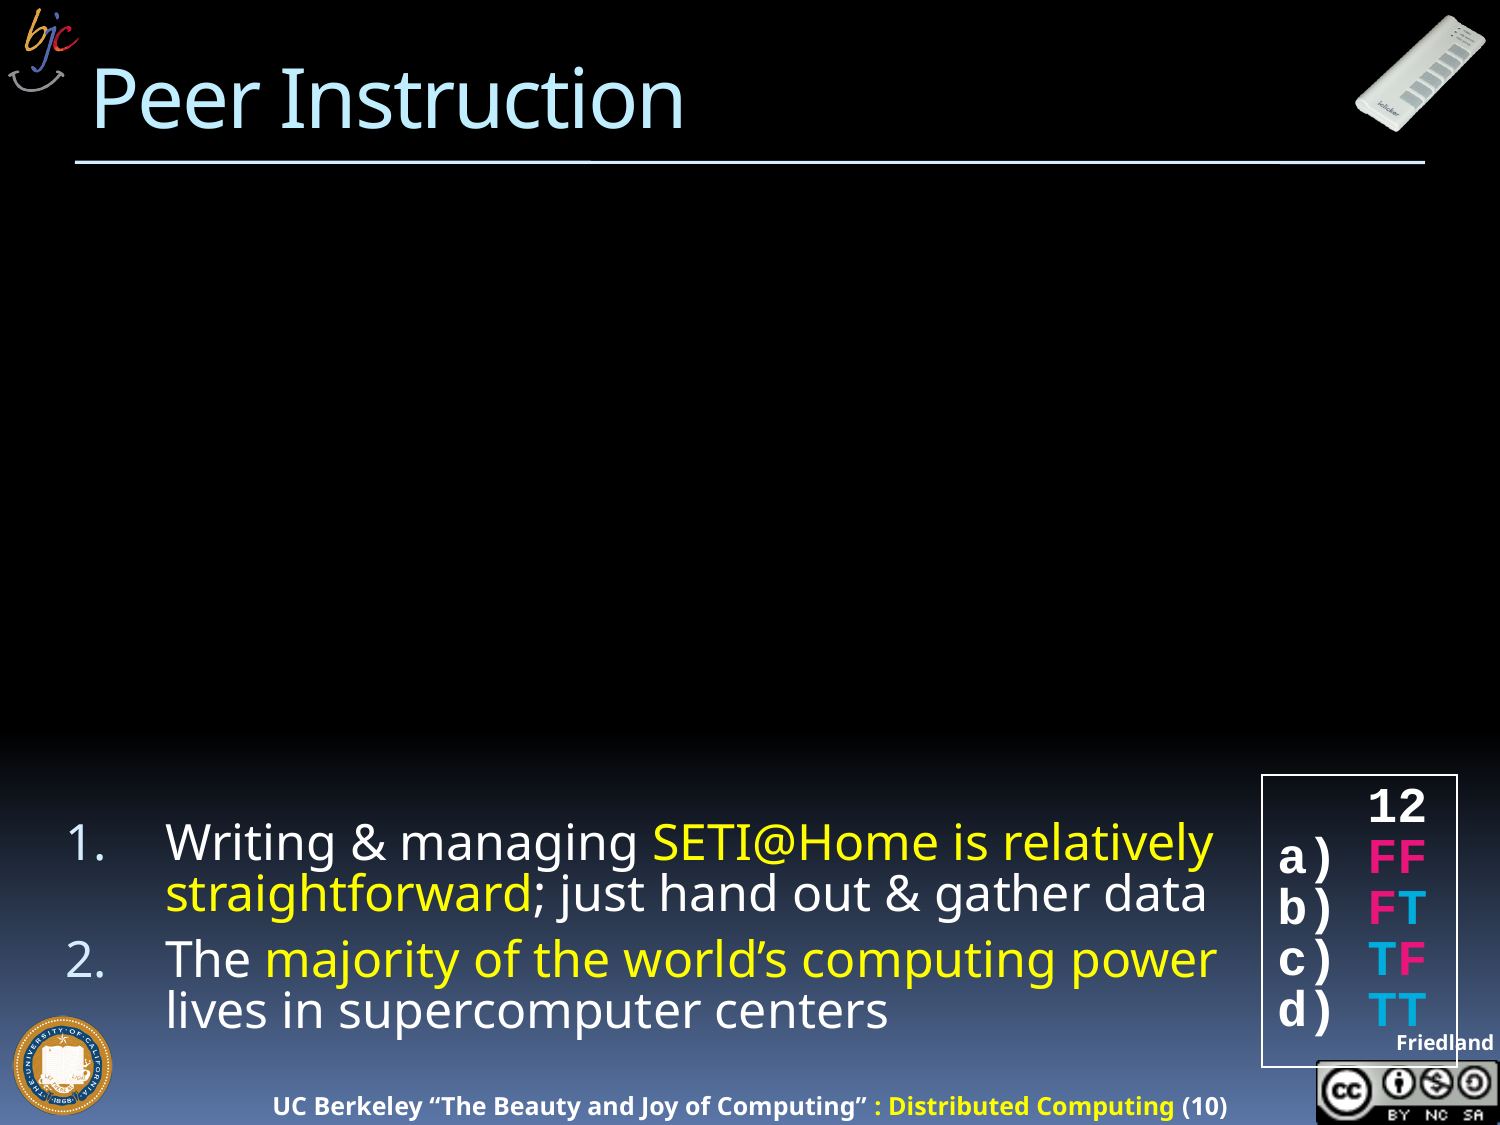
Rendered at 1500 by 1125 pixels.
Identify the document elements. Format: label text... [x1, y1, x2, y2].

text_box Writing & managing SETI@Home is relatively straightforward; just hand out & gather data The majority of the world’s computing power lives in supercomputer centers [49, 812, 1250, 1069]
picture [1347, 11, 1488, 140]
text_box 12 a) FF b) FT c) TF d) TT [1262, 774, 1457, 1067]
title Peer Instruction [75, 37, 1425, 163]
picture [1316, 1060, 1500, 1125]
picture [12, 1015, 113, 1116]
picture [8, 8, 79, 92]
